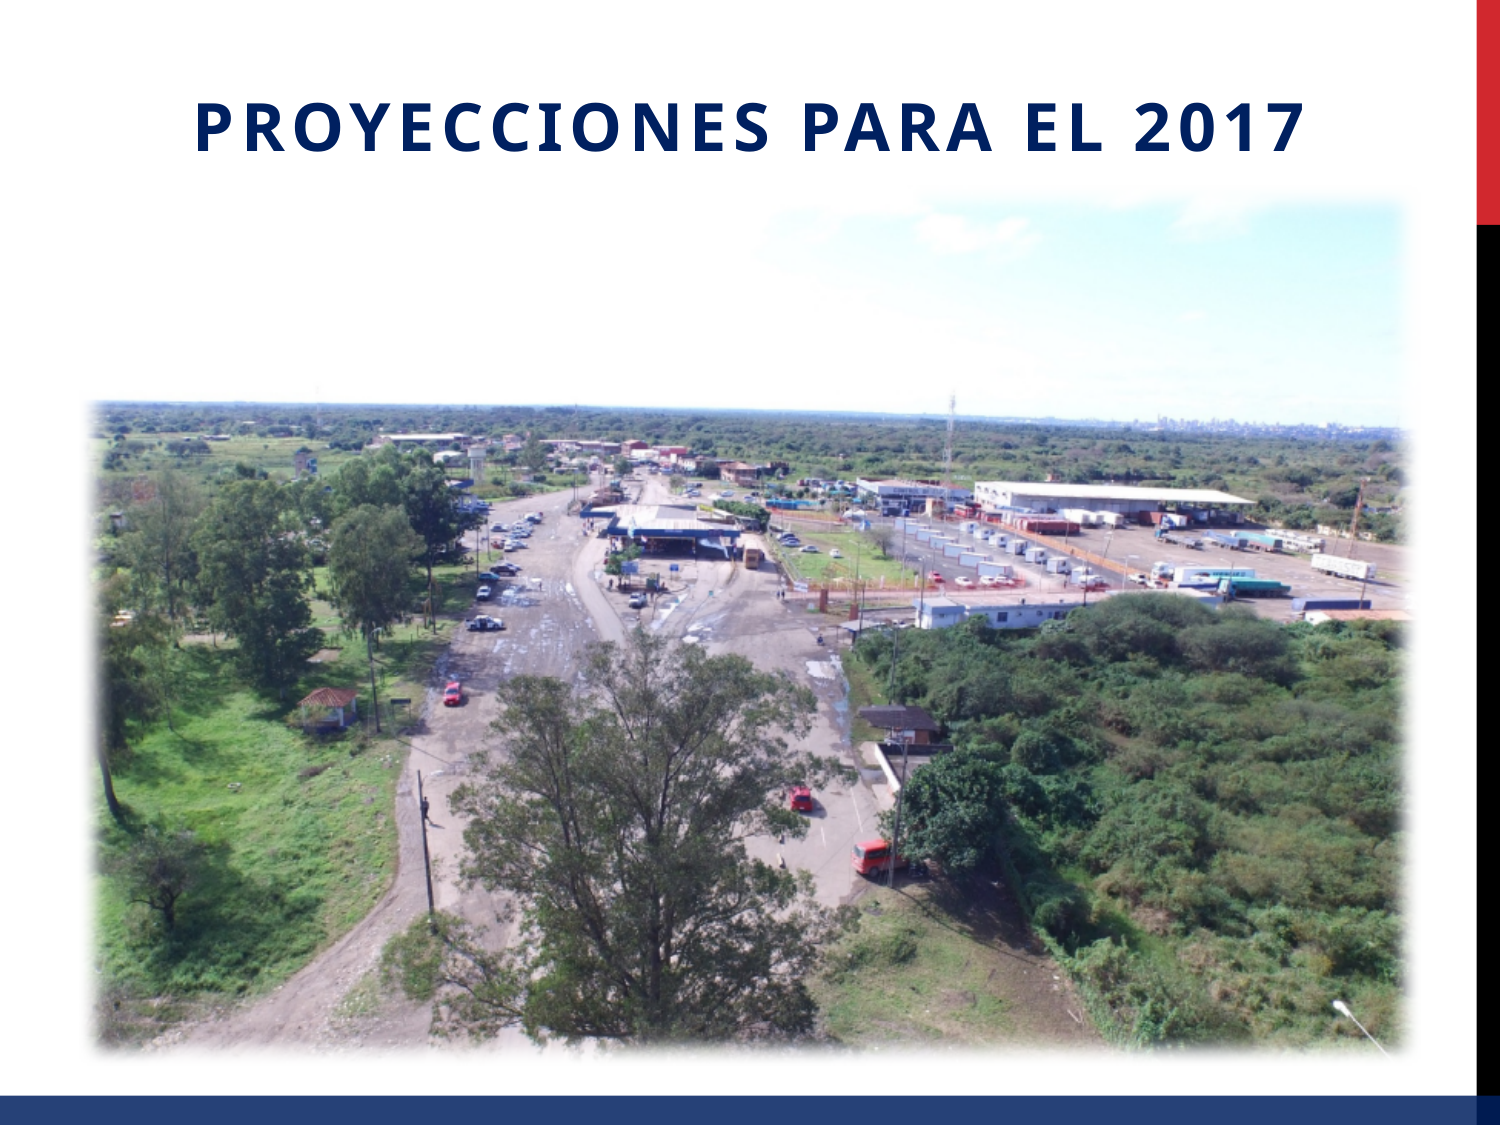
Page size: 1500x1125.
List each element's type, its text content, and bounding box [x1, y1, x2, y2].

list PROYECCIONES PARA EL 2017 [35, 77, 1465, 163]
text_box [0, 1093, 1500, 1125]
picture [79, 184, 1421, 1067]
